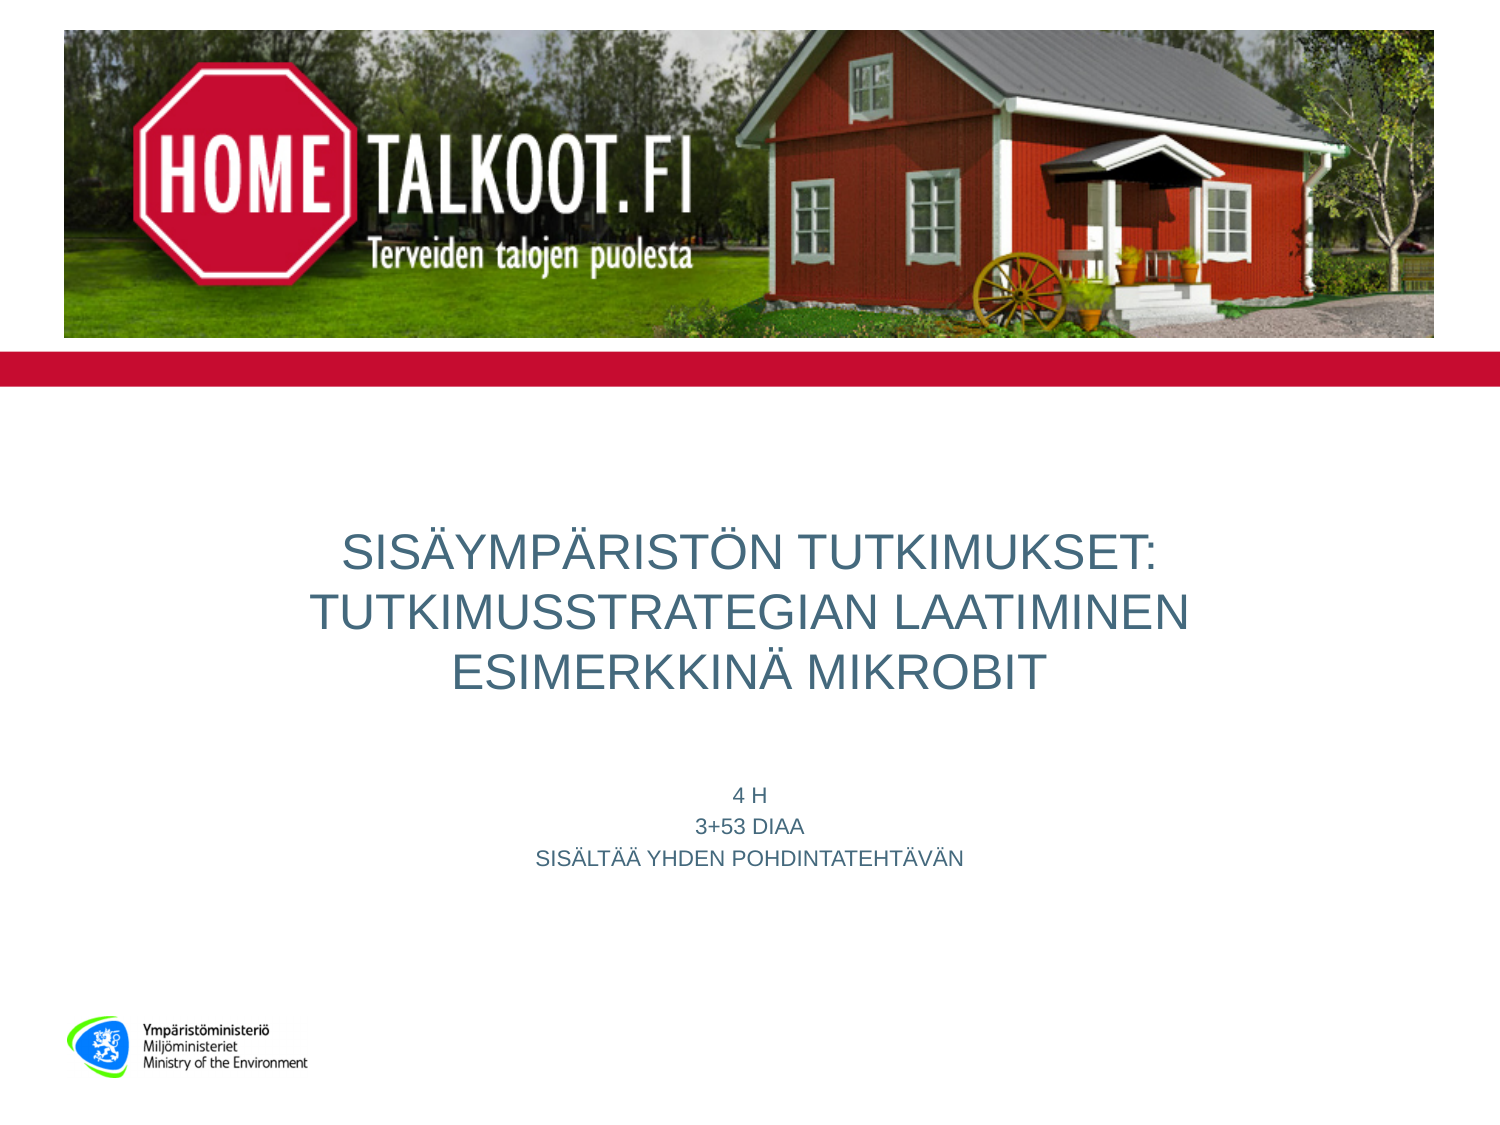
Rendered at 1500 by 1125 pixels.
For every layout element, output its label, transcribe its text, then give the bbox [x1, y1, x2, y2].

title SISÄYMPÄRISTÖN TUTKIMUKSET: TUTKIMUSSTRATEGIAN LAATIMINEN ESIMERKKINÄ MIKROBIT [135, 479, 1365, 740]
picture [64, 30, 1434, 338]
subtitle 4 H 3+53 DIAA SISÄLTÄÄ YHDEN POHDINTATEHTÄVÄN [135, 773, 1365, 879]
picture [67, 1016, 308, 1078]
